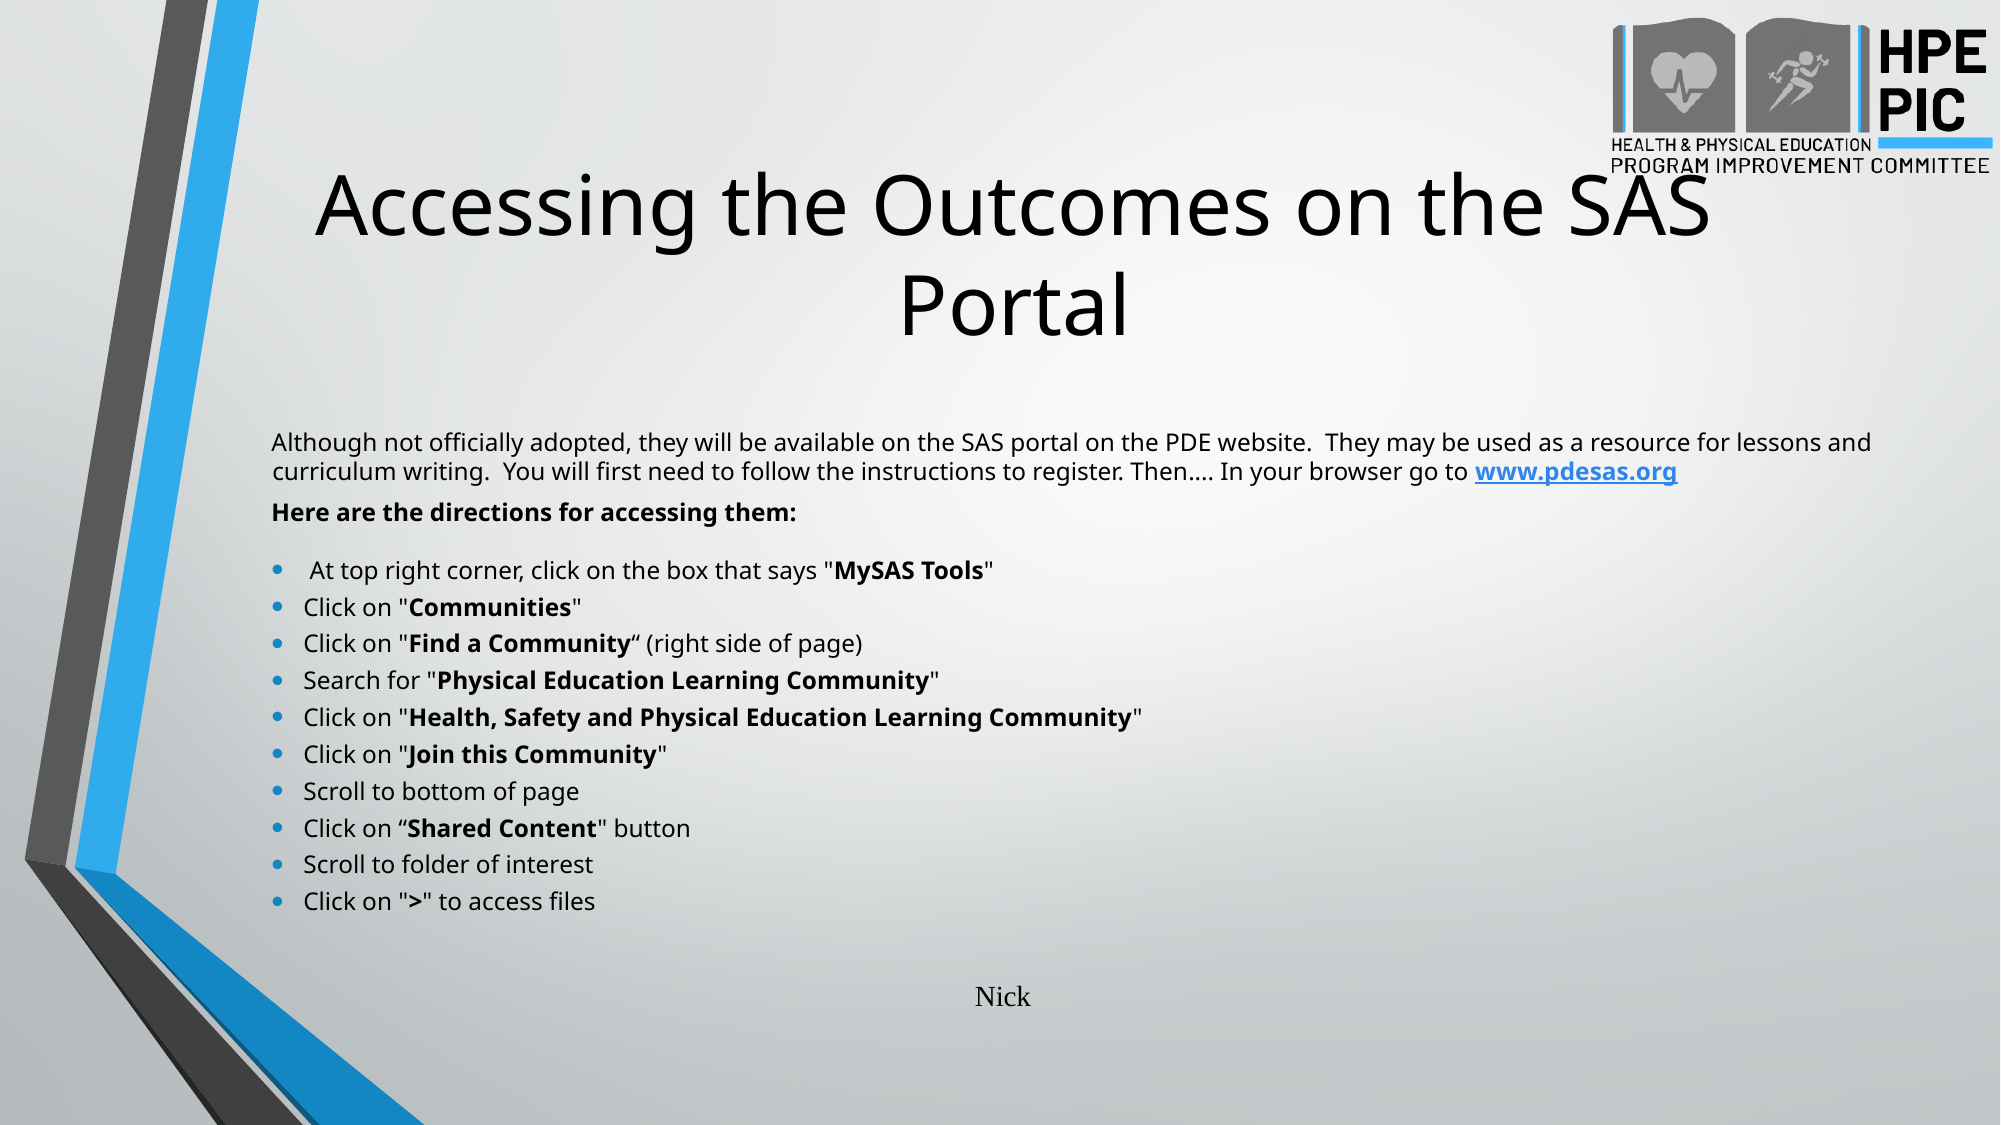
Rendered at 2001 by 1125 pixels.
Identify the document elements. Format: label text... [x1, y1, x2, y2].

list Although not officially adopted, they will be available on the SAS portal on the PDE website. They may be used as a resource for lessons and curriculum writing. You will first need to follow the instructions to register. Then.... In your browser go to www.pdesas.org Here are the directions for accessing them: At top right corner, click on the box that says "MySAS Tools" Click on "Communities" Click on "Find a Community“ (right side of page) Search for "Physical Education Learning Community" Click on "Health, Safety and Physical Education Learning Community" Click on "Join this Community" Scroll to bottom of page Click on “Shared Content" button Scroll to folder of interest Click on ">" to access files [256, 418, 1900, 926]
title Accessing the Outcomes on the SAS Portal [256, 171, 1773, 334]
footer Nick [421, 965, 1584, 1025]
picture [1589, 0, 2001, 201]
